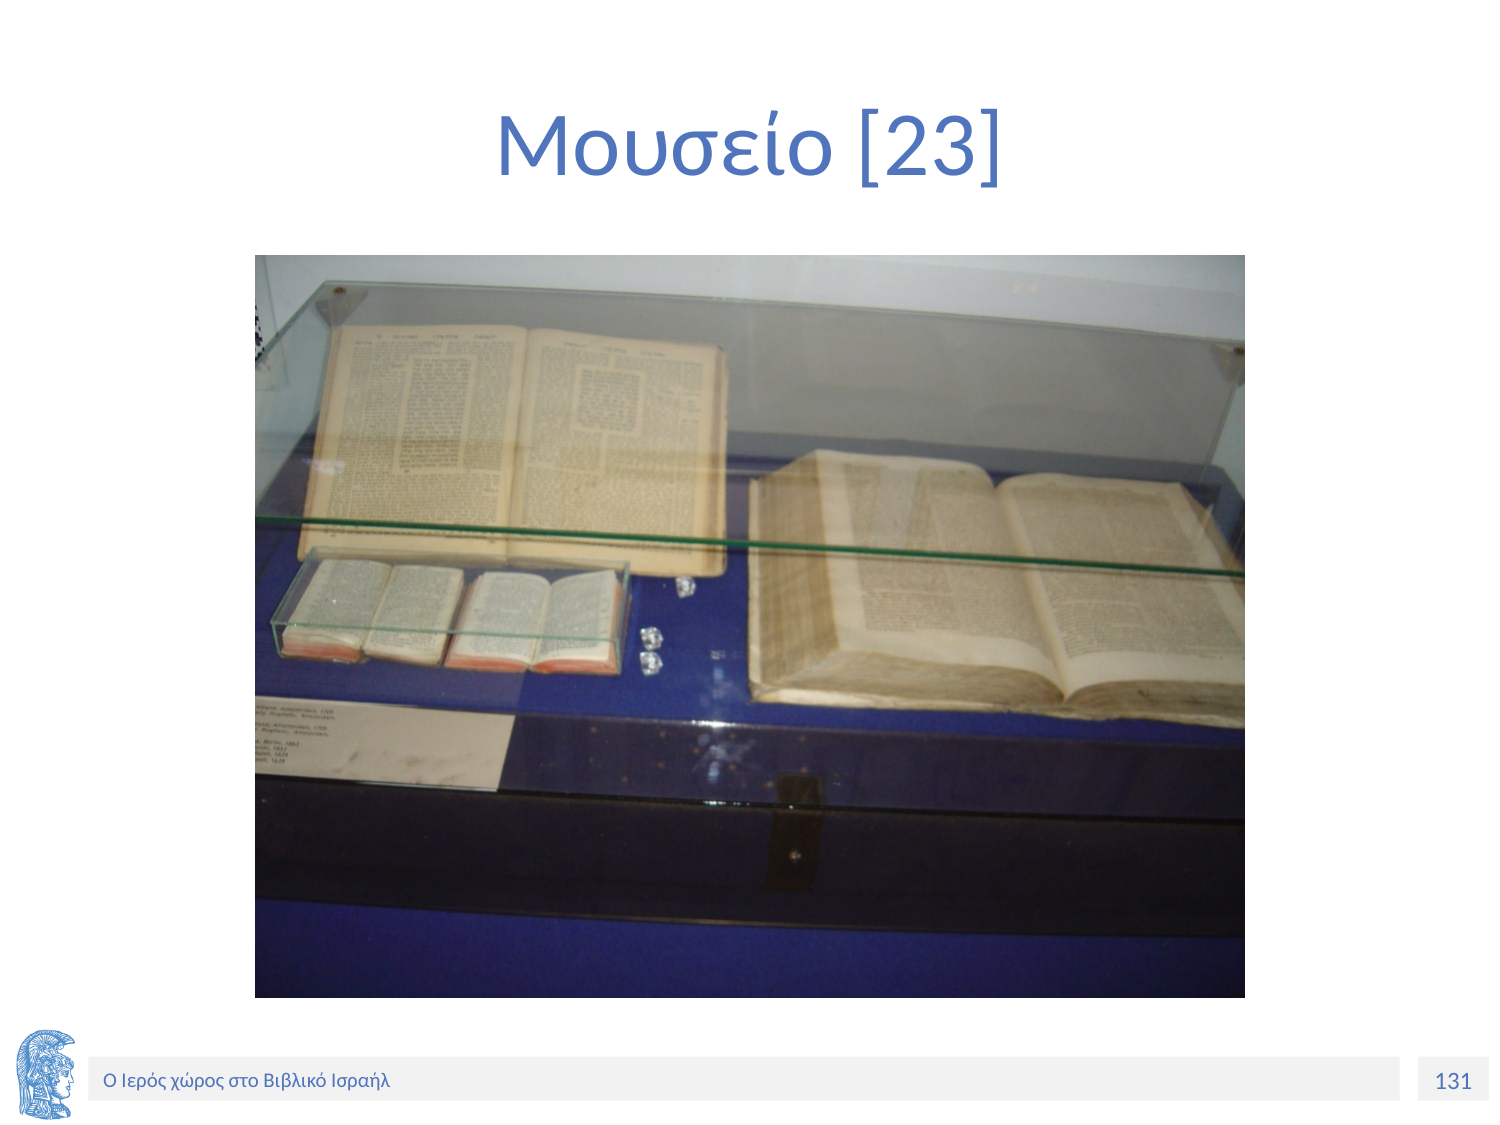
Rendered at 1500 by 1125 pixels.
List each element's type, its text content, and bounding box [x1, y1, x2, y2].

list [255, 255, 1245, 998]
title Μουσείο [23] [75, 45, 1425, 233]
picture [9, 1026, 81, 1120]
